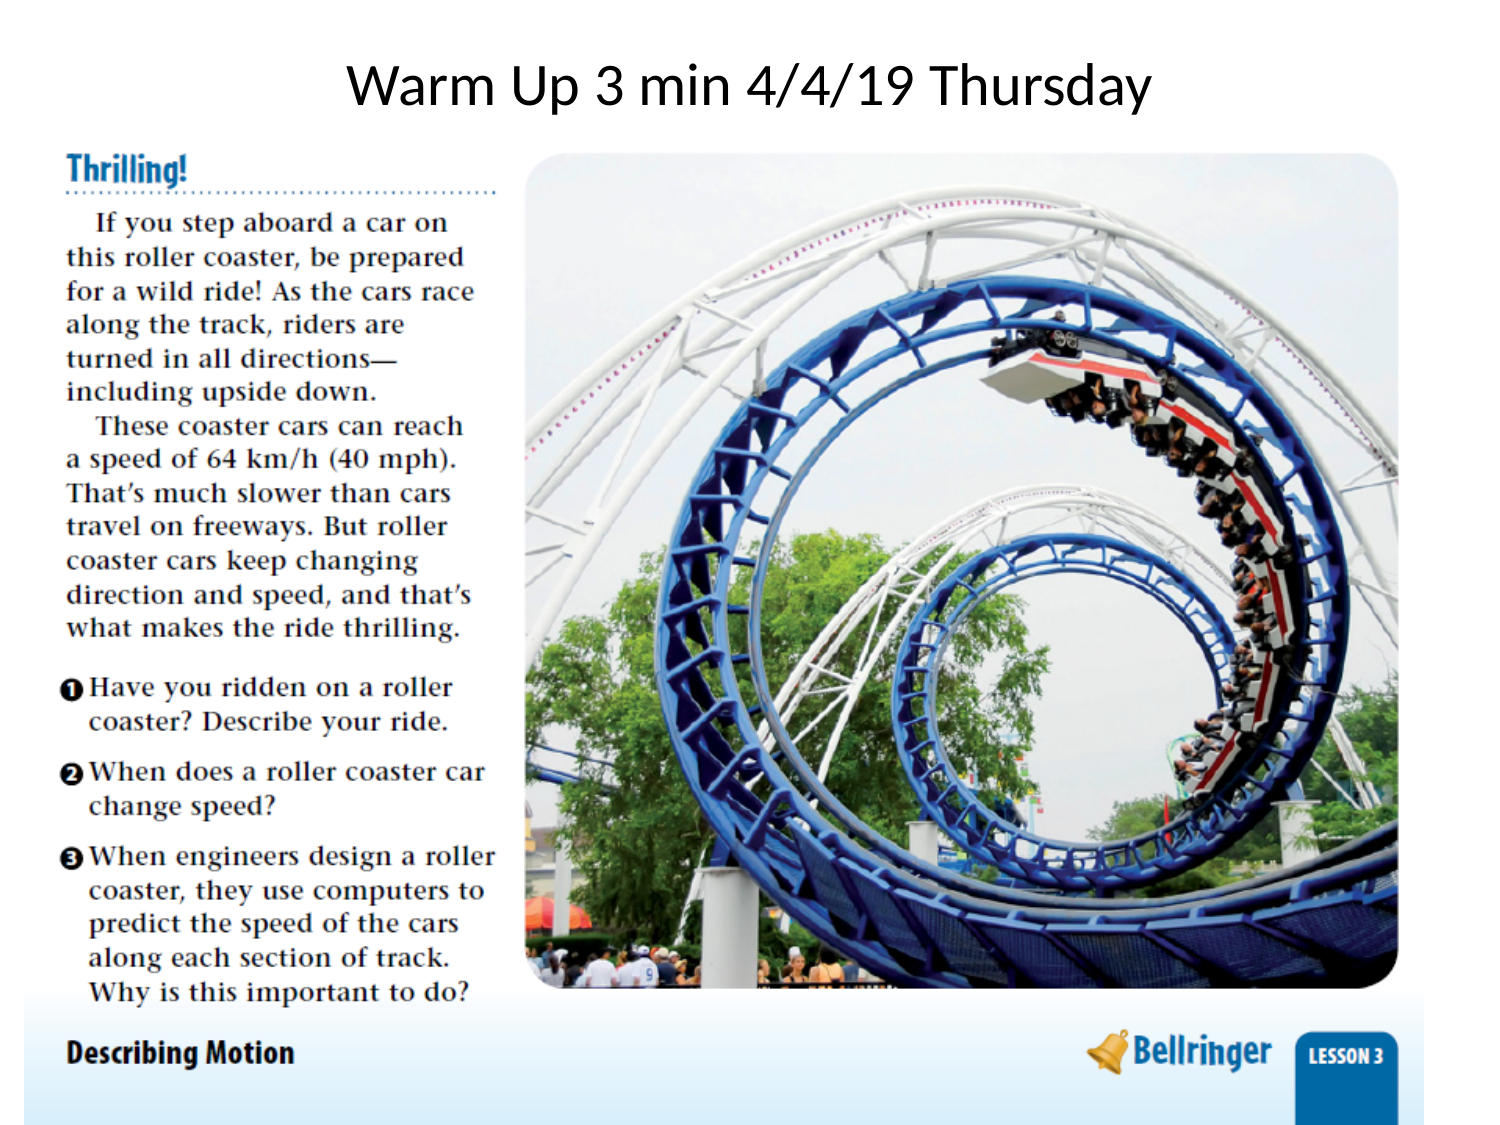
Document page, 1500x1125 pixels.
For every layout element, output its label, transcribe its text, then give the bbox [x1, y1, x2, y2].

title Warm Up 3 min 4/4/19 Thursday [112, 37, 1388, 120]
picture [24, 121, 1424, 1125]
